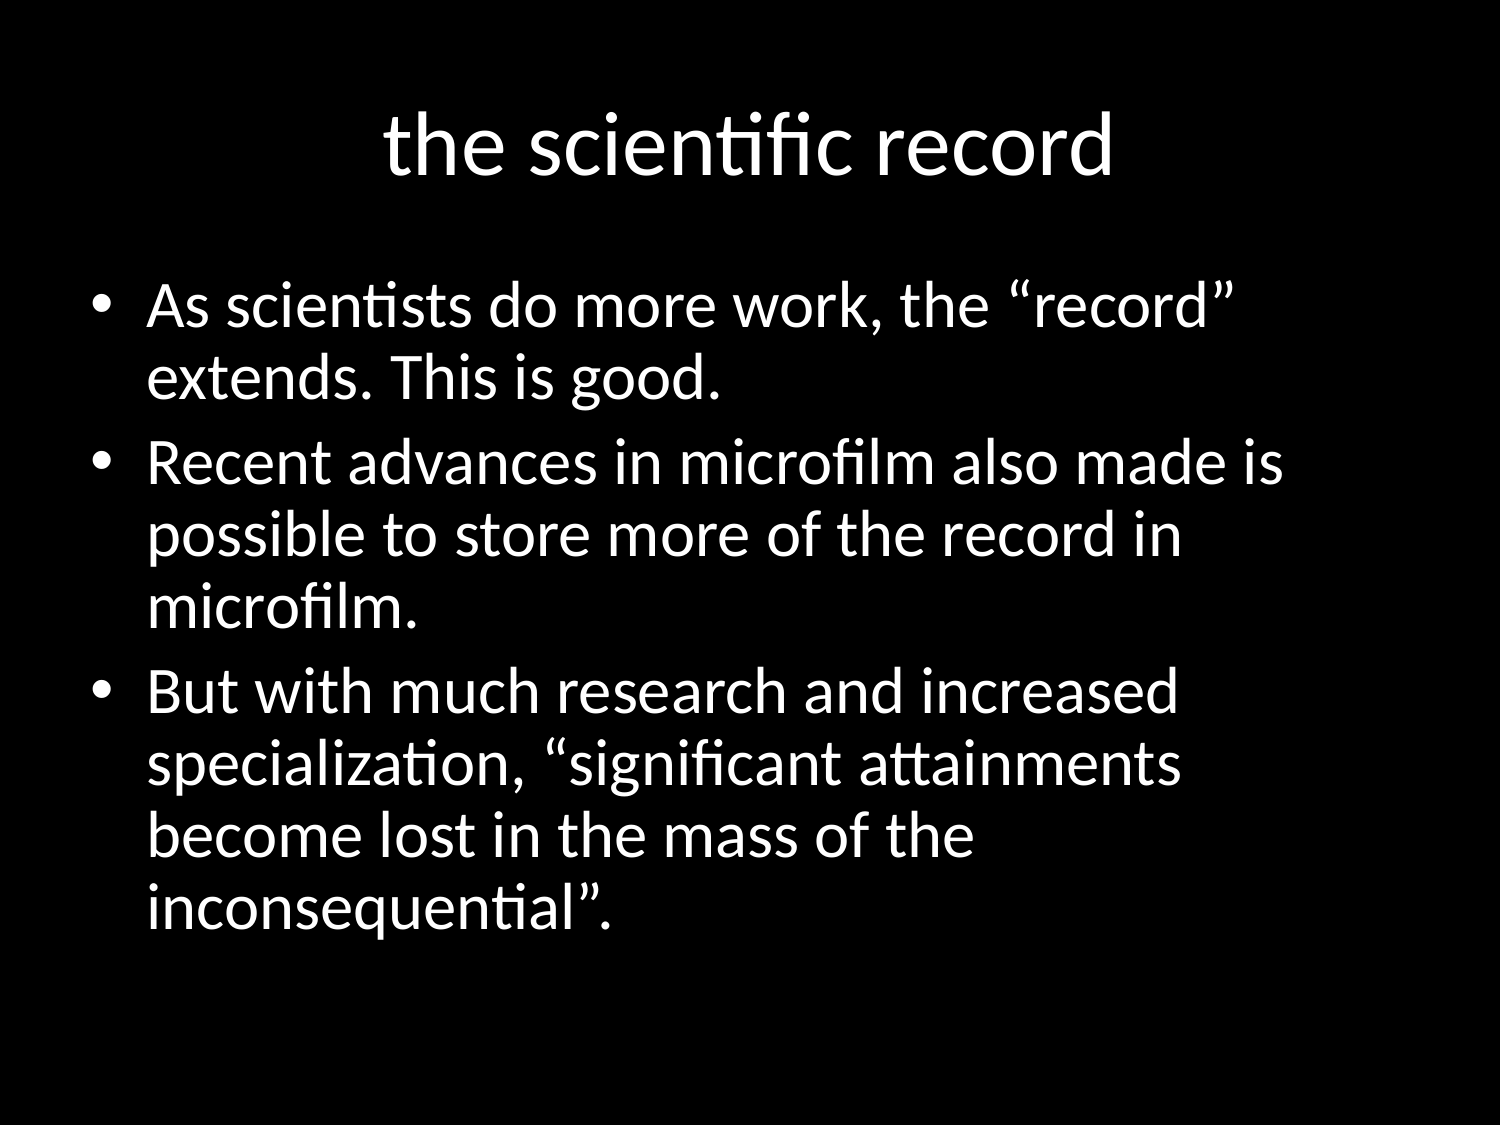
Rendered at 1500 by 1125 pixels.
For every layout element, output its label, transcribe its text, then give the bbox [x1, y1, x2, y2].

title the scientific record [74, 44, 1426, 233]
list As scientists do more work, the “record” extends. This is good. Recent advances in microfilm also made is possible to store more of the record in microfilm. But with much research and increased specialization, “significant attainments become lost in the mass of the inconsequential”. [74, 262, 1426, 1006]
